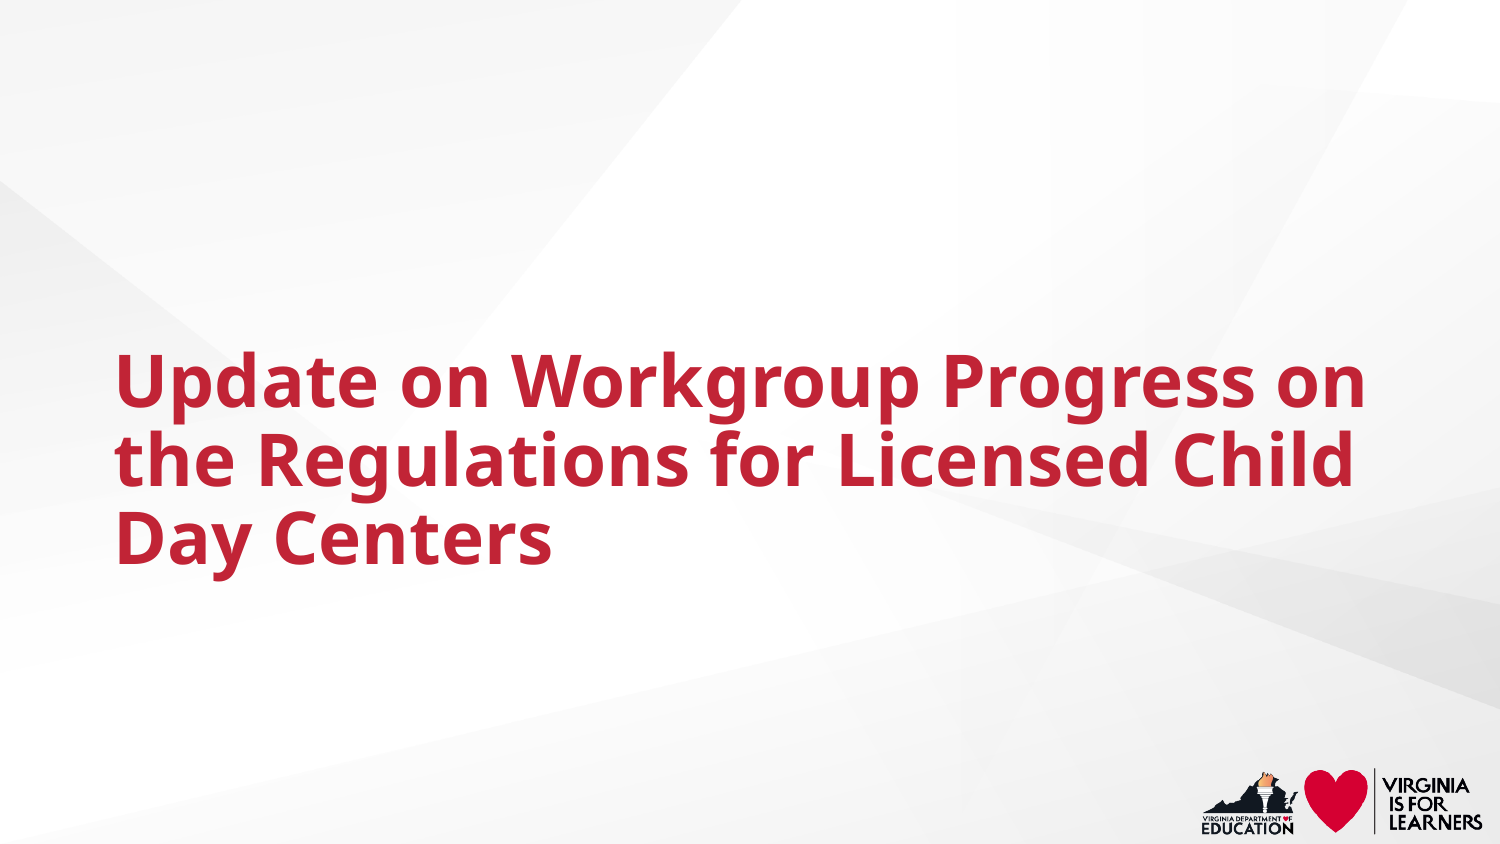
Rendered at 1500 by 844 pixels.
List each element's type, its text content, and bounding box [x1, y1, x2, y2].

title Update on Workgroup Progress on the Regulations for Licensed Child Day Centers [102, 235, 1397, 587]
picture [0, 0, 1500, 844]
